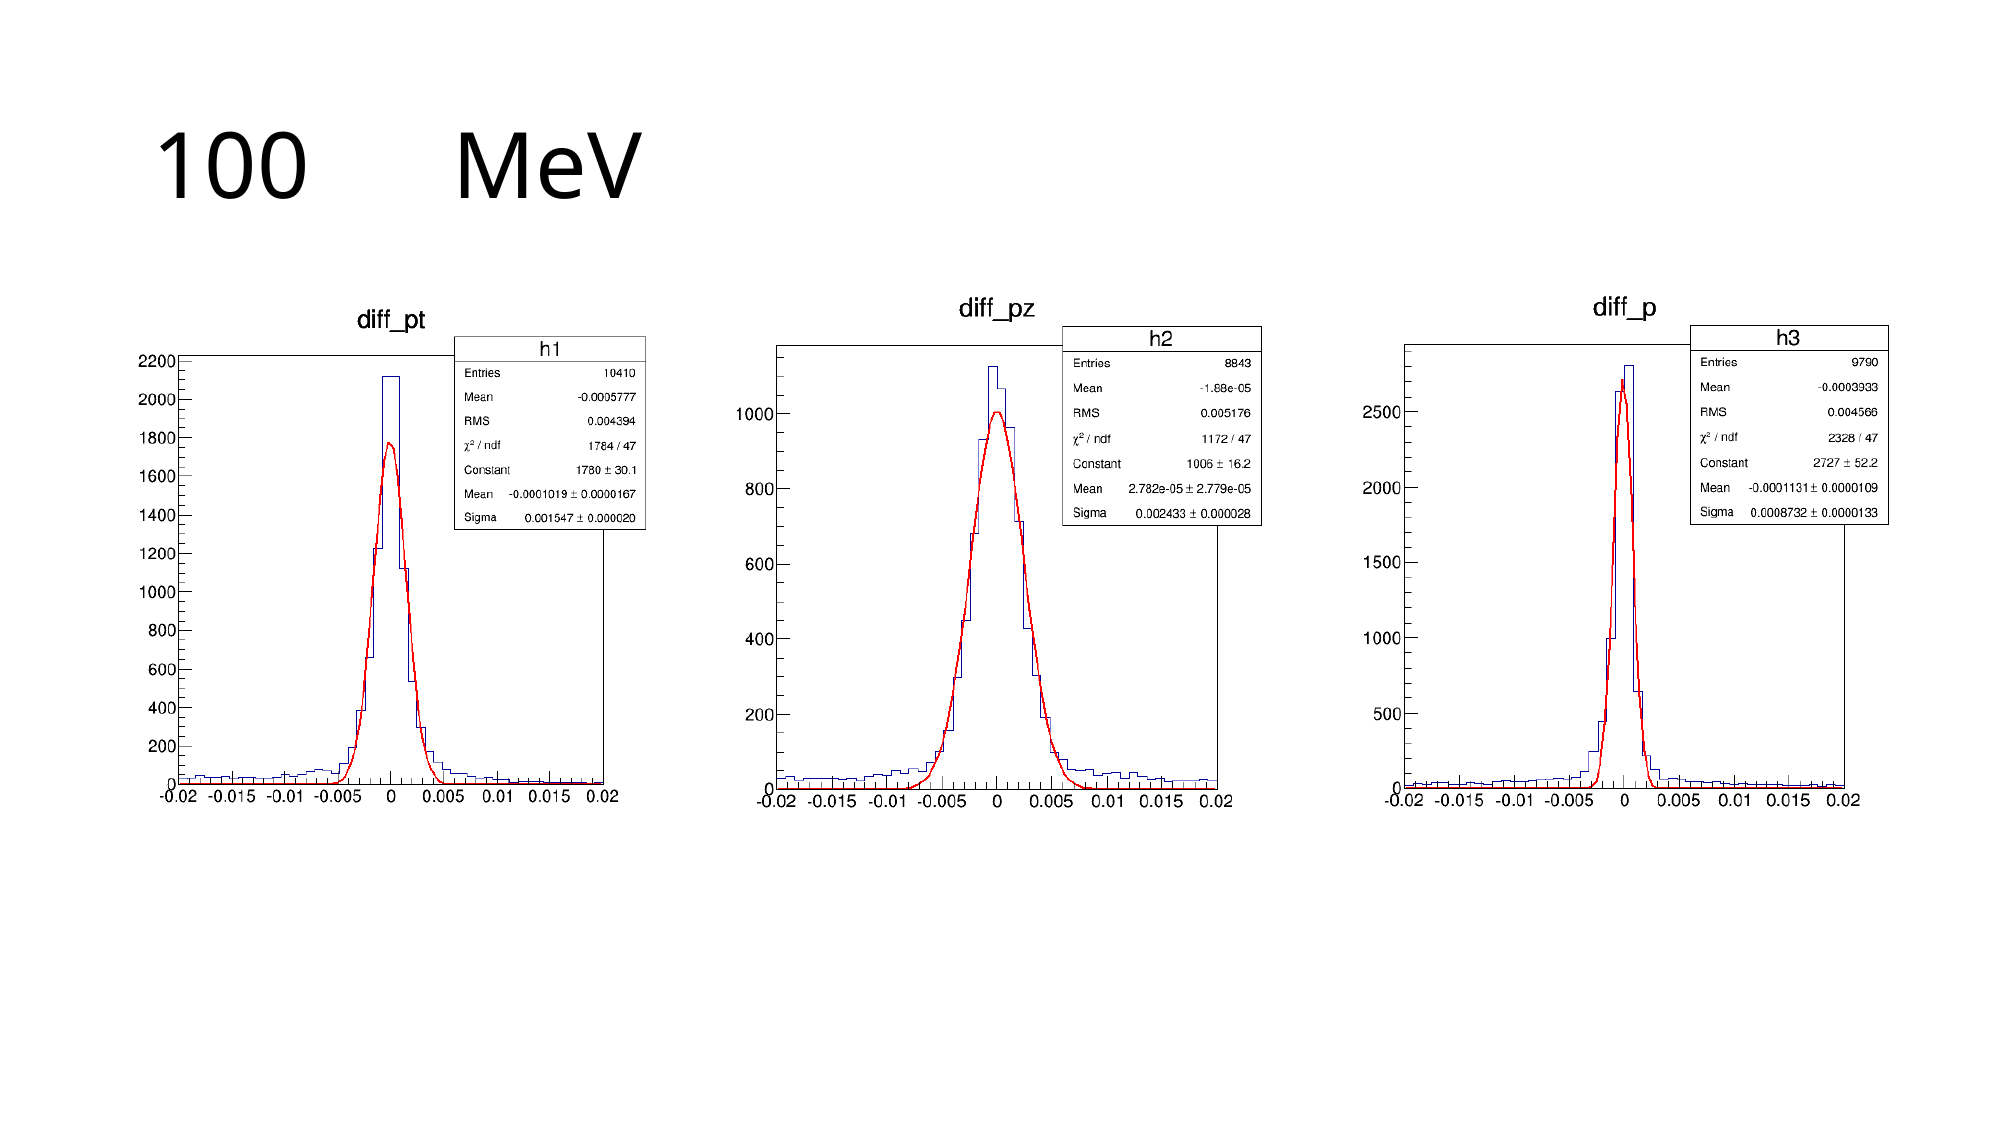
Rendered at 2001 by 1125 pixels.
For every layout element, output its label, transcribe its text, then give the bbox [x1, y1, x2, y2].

title 100 MeV [137, 59, 1863, 278]
picture [725, 293, 1268, 828]
picture [128, 304, 654, 828]
picture [1352, 292, 1895, 839]
